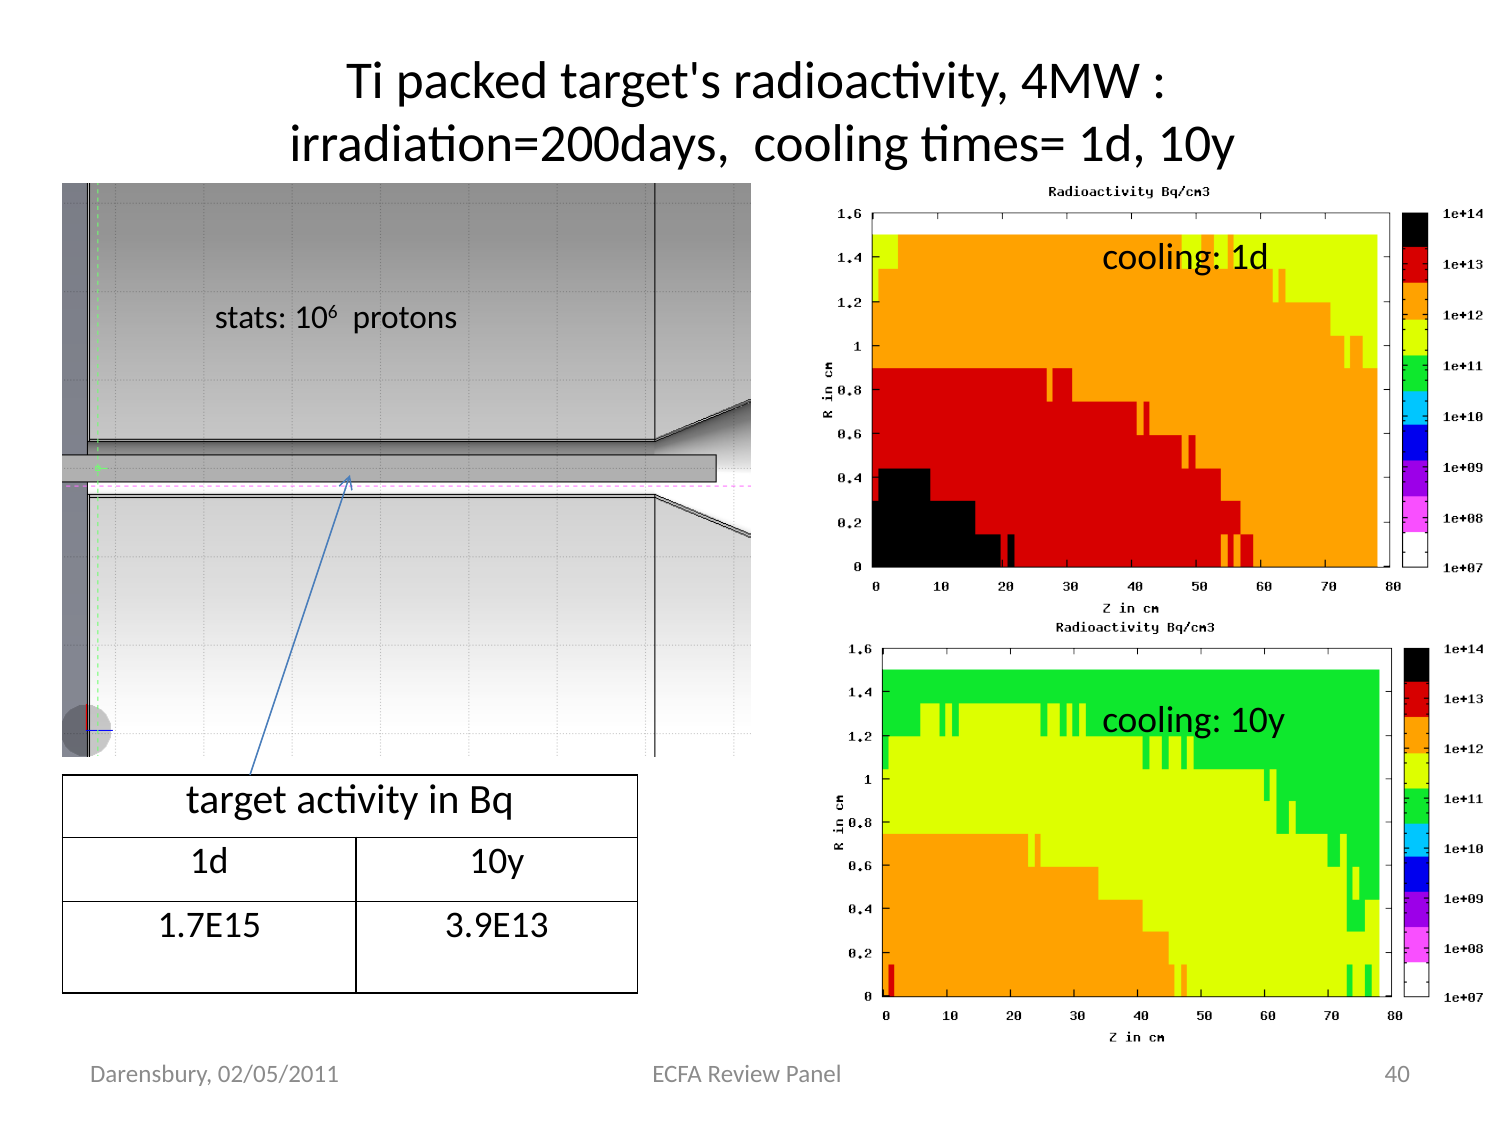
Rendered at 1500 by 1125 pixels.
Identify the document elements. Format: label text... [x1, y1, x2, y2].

table_header target activity in Bq [63, 776, 637, 837]
title Ti packed target's radioactivity, 4MW : irradiation=200days, cooling times= 1d, 10y [75, 37, 1450, 180]
table_cell 1.7E15 [63, 902, 355, 992]
table_cell 1d [63, 838, 355, 901]
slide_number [75, 1042, 425, 1103]
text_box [149, 574, 451, 676]
picture [762, 112, 1500, 1094]
picture [62, 183, 751, 757]
table_cell 10y [357, 838, 637, 901]
table_cell 3.9E13 [357, 902, 637, 992]
footer ECFA Review Panel [512, 1042, 780, 1103]
